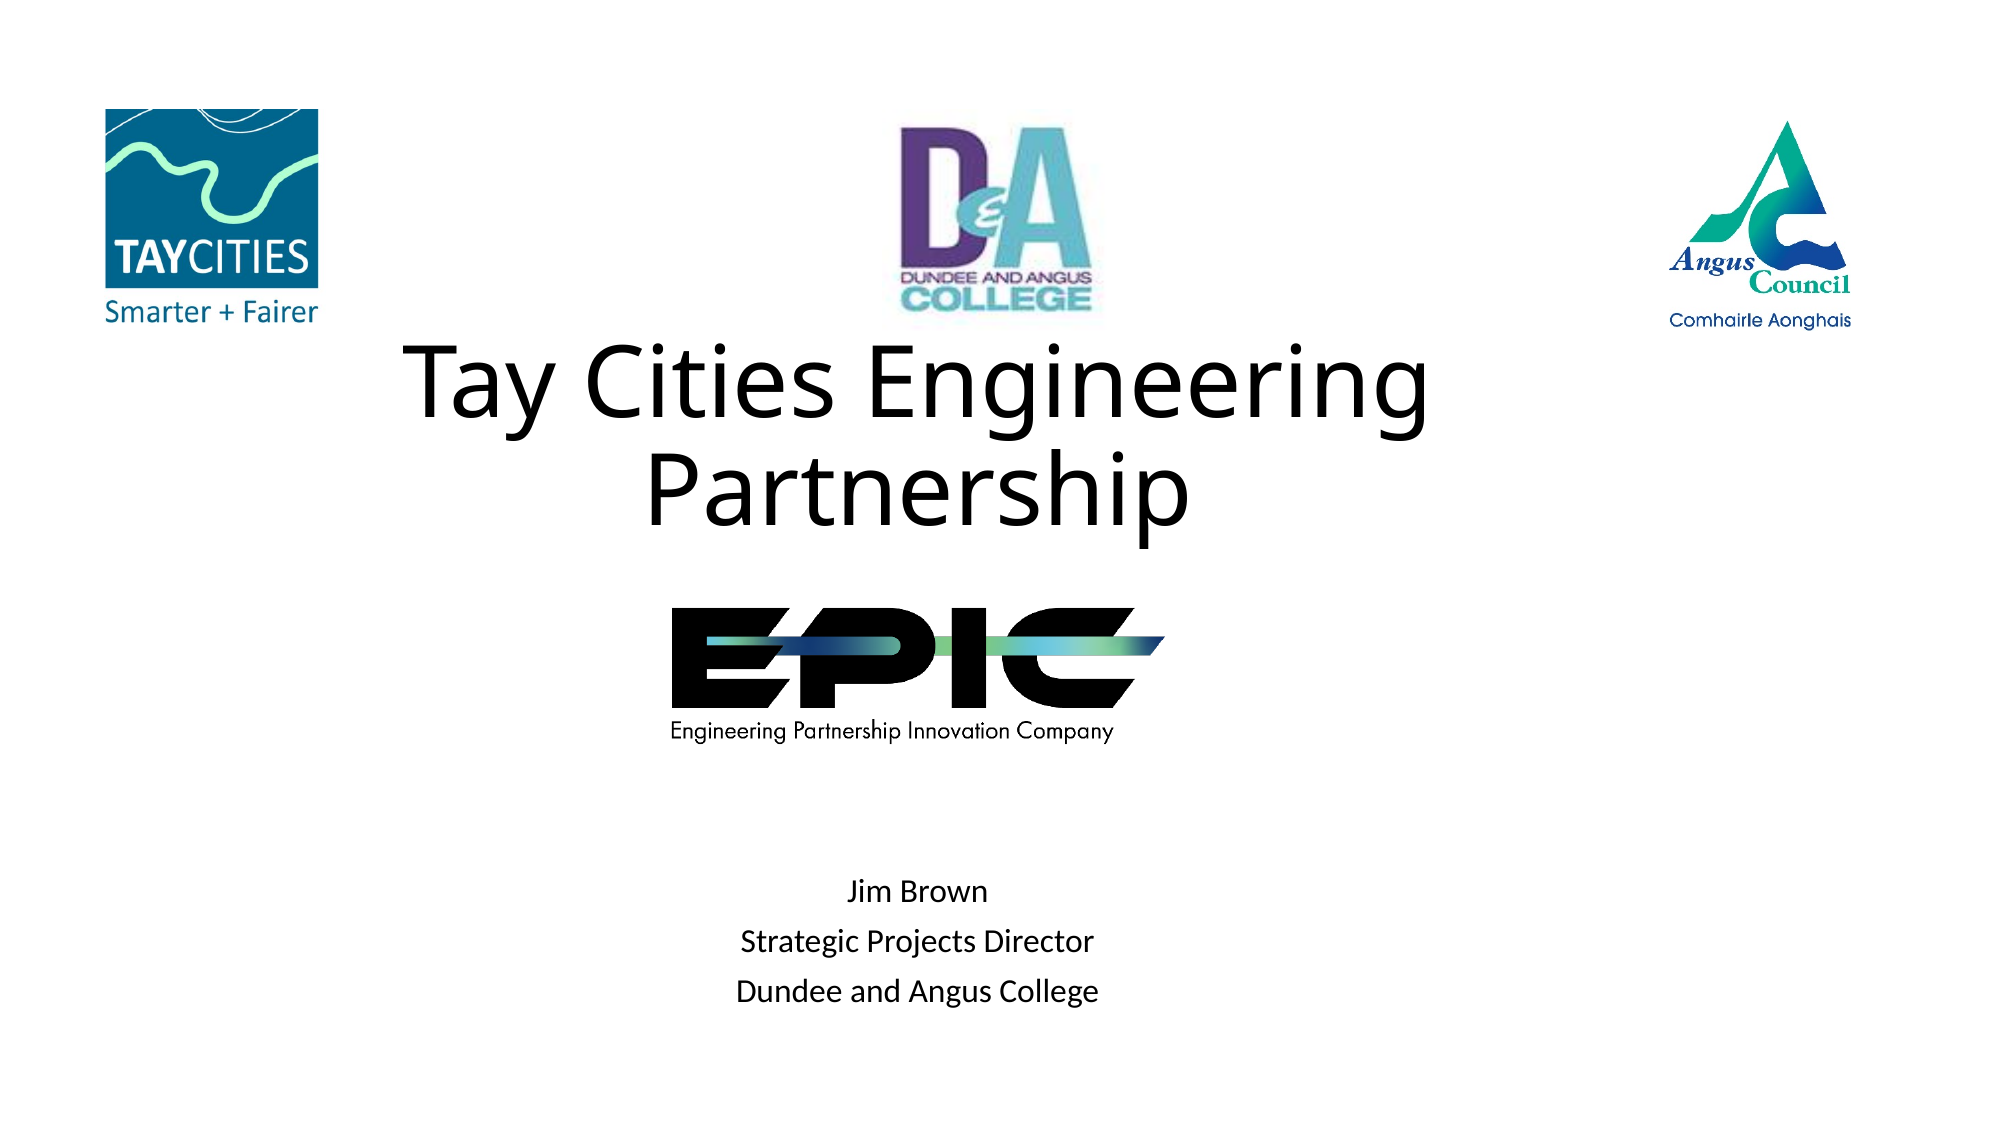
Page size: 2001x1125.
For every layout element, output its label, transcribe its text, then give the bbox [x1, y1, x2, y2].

picture [1669, 120, 1851, 331]
picture [602, 532, 1234, 819]
picture [882, 109, 1112, 331]
picture [198, 109, 213, 121]
picture [104, 109, 327, 331]
title Tay Cities Engineering Partnership [167, 163, 1668, 555]
subtitle Jim Brown Strategic Projects Director Dundee and Angus College [512, 865, 1323, 1019]
